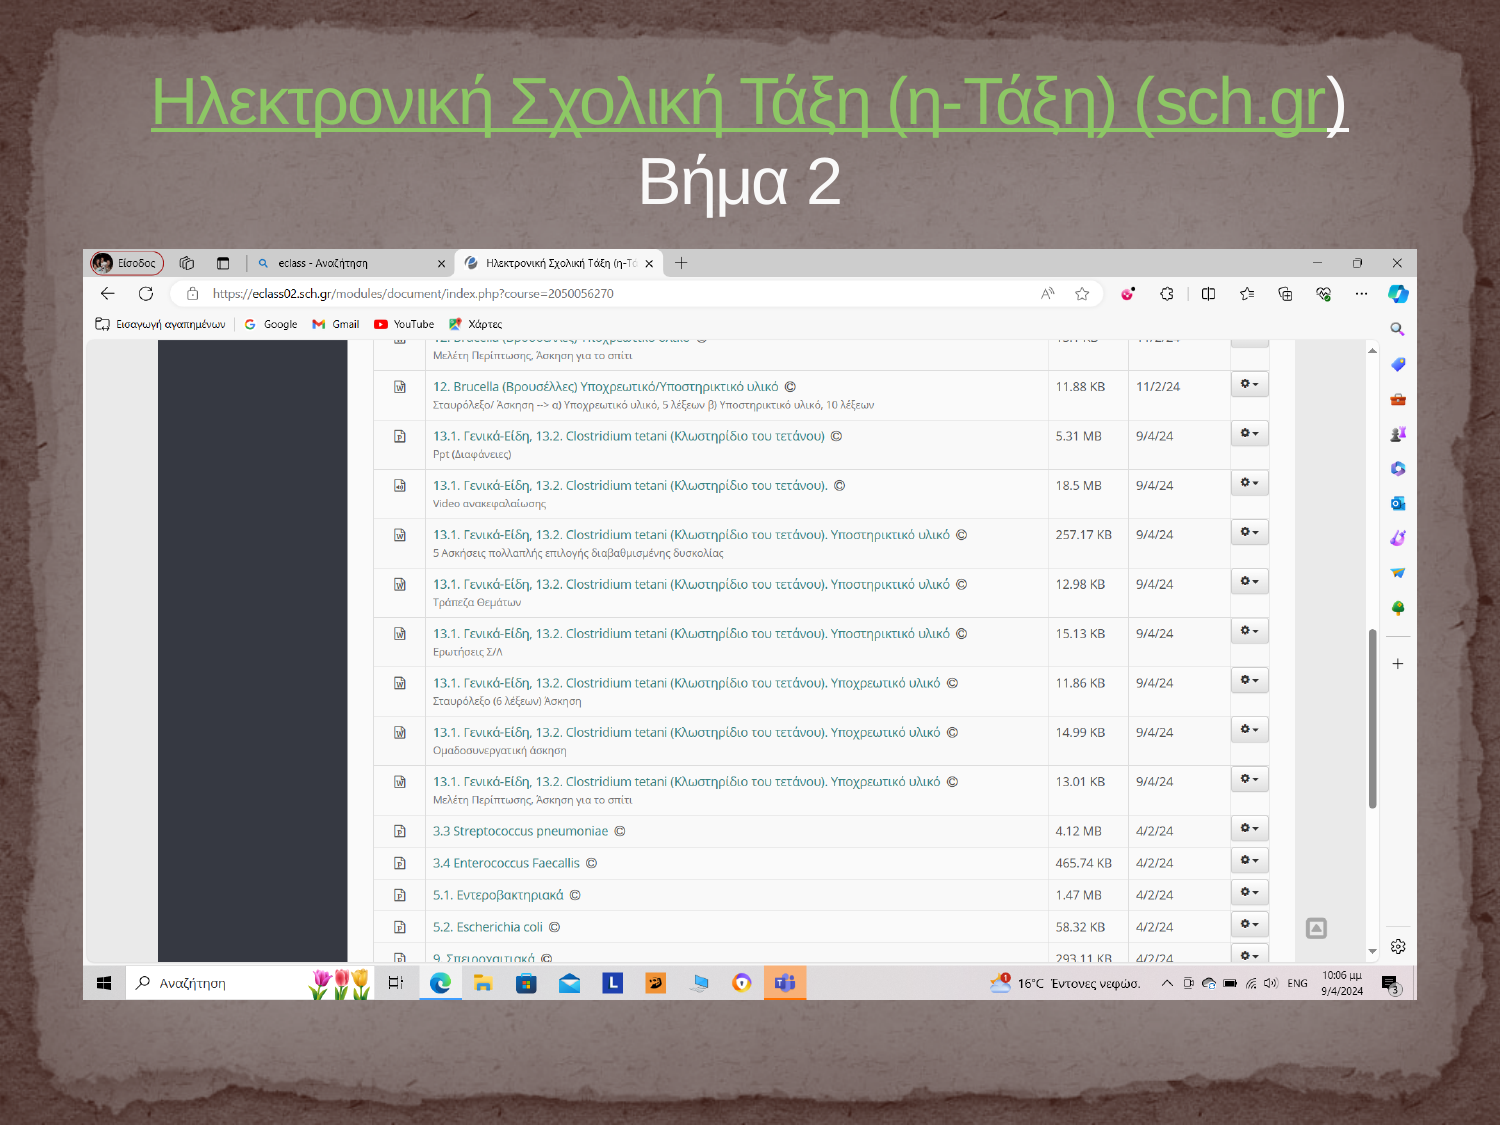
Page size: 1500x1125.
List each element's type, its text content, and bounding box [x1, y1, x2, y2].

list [86, 252, 1415, 997]
title Ηλεκτρονική Σχολική Τάξη (η-Τάξη) (sch.gr) Βήμα 2 [74, 24, 1425, 225]
